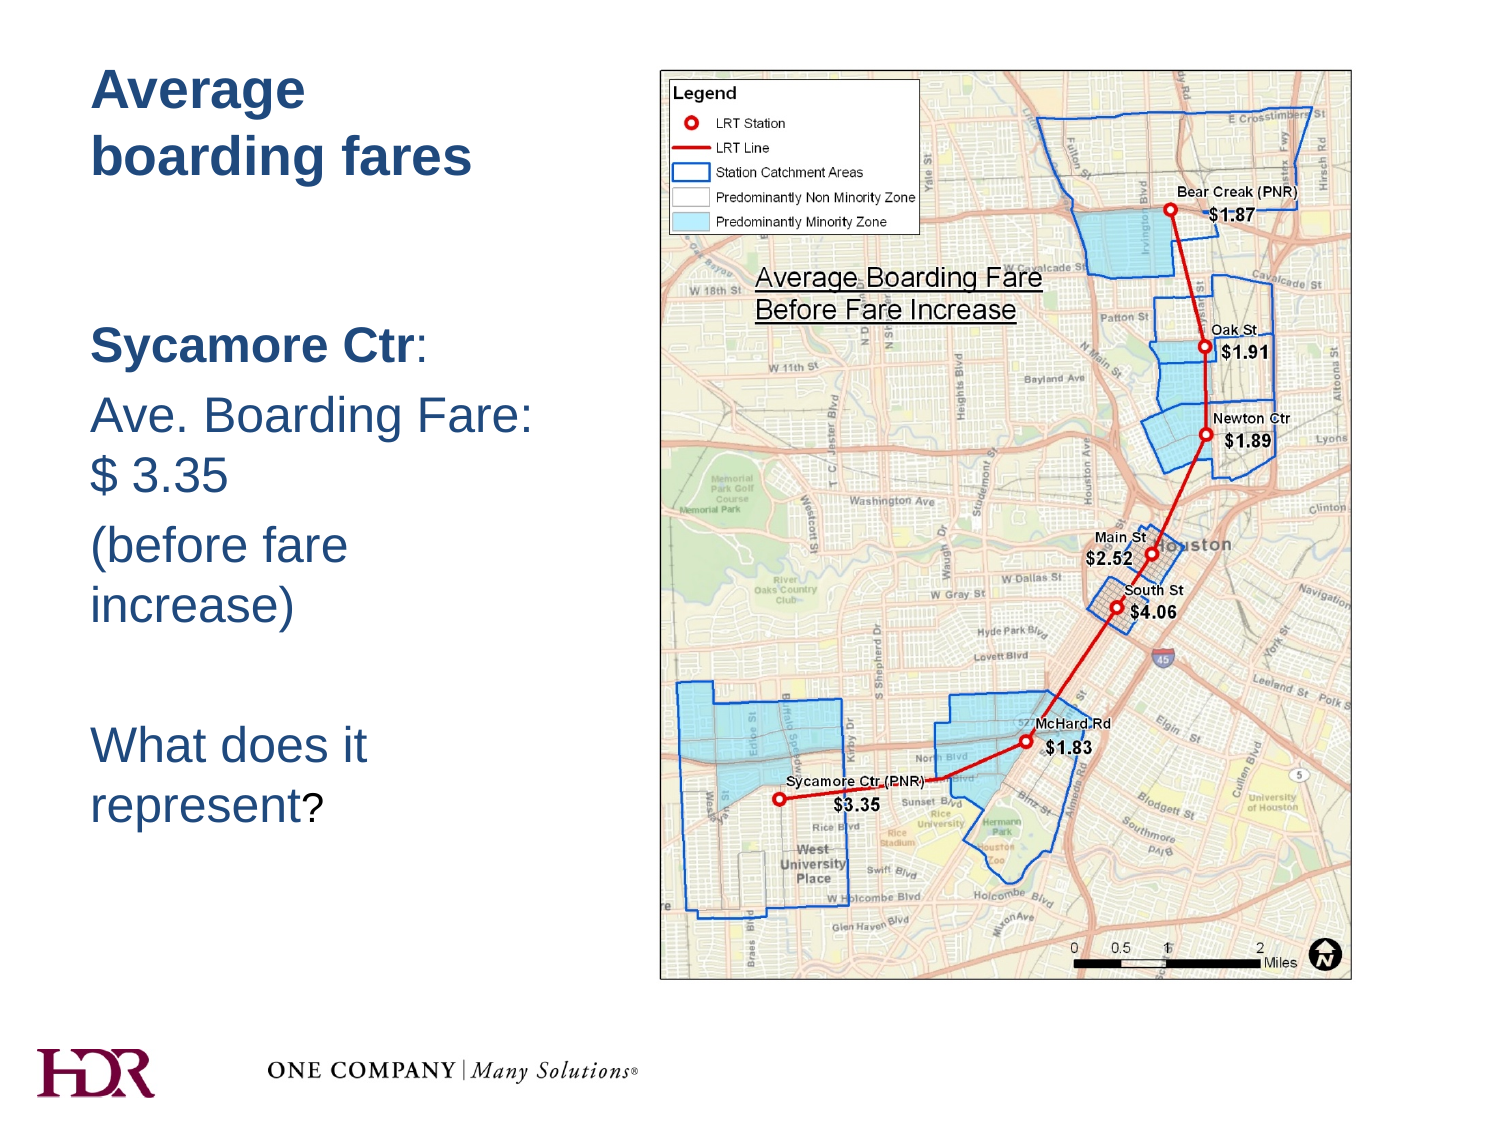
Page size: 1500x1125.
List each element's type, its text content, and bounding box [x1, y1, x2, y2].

list Sycamore Ctr: Ave. Boarding Fare: $ 3.35 (before fare increase) What does it represent? [75, 235, 569, 1005]
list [634, 44, 1377, 1006]
picture [37, 1049, 638, 1098]
title Average boarding fares [75, 44, 569, 235]
